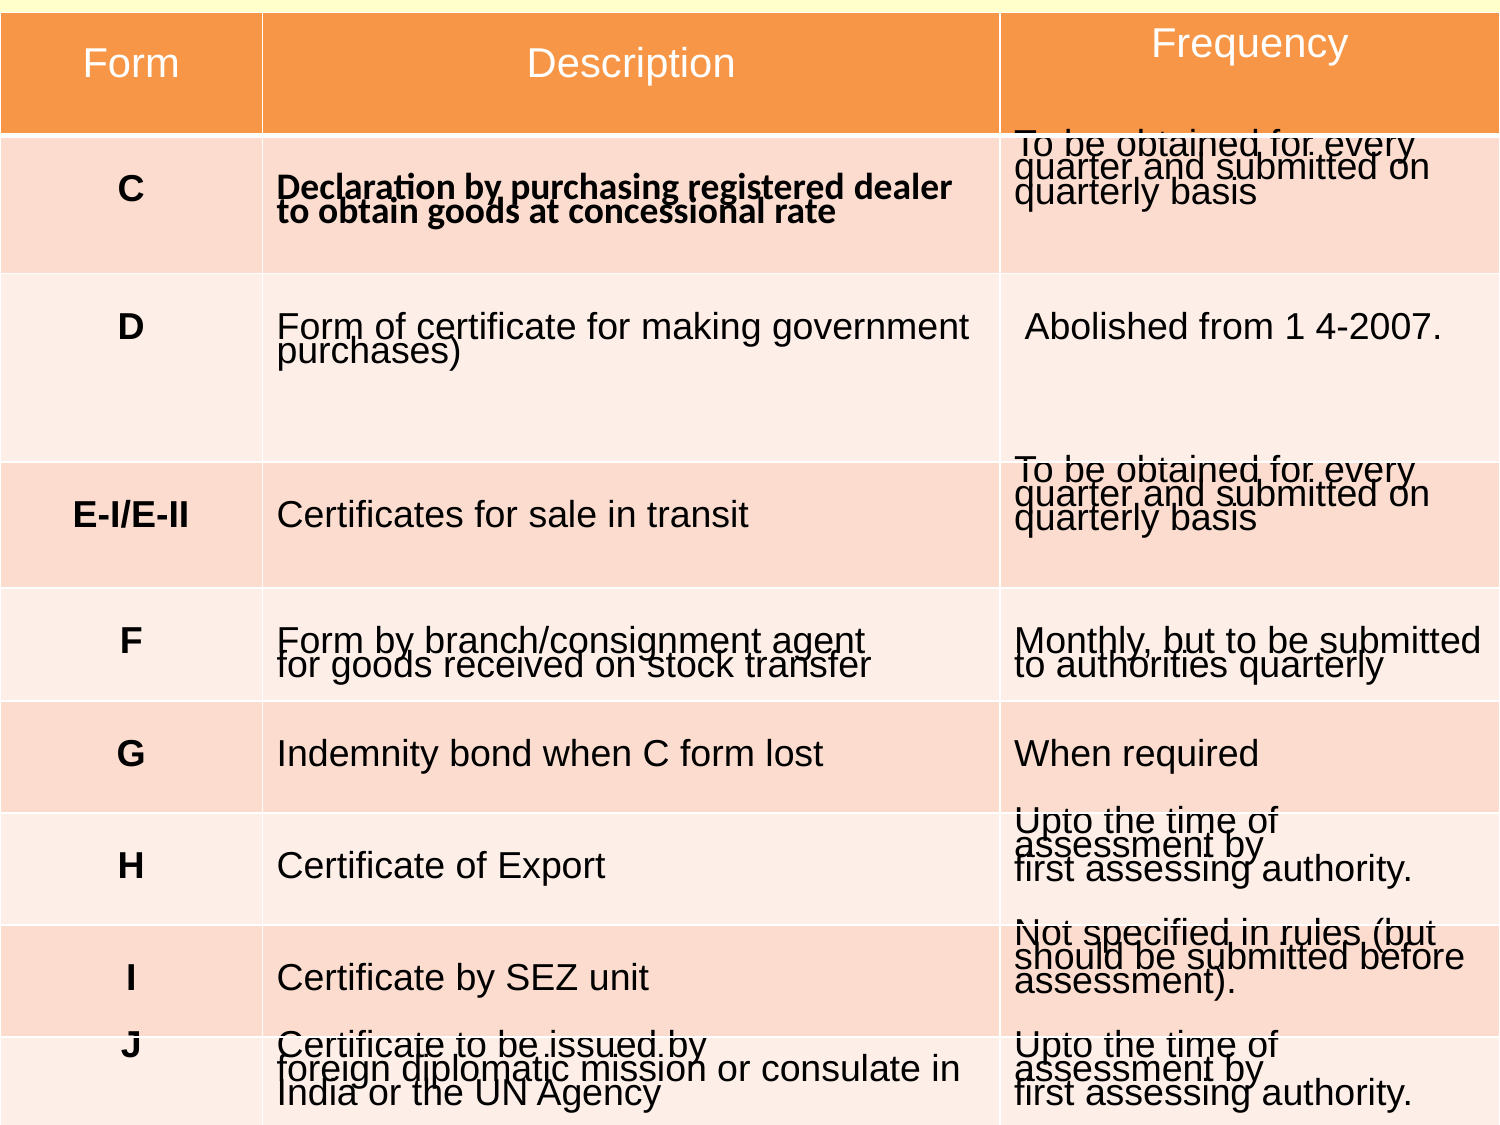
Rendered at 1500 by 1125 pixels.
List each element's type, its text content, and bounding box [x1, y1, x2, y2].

table_cell Indemnity bond when C form lost [263, 702, 999, 812]
table_cell I [1, 926, 262, 1036]
table_cell Certificate by SEZ unit [263, 926, 999, 1036]
table_cell F [1, 589, 262, 700]
table_cell D [1, 274, 262, 461]
table_cell H [1, 814, 262, 924]
table_cell Form by branch/consignment agent for goods received on stock transfer [263, 589, 999, 700]
table_cell Upto the time of assessment by first assessing authority. [1001, 814, 1499, 924]
table_cell Monthly, but to be submitted to authorities quarterly [1001, 589, 1499, 700]
table_cell C [1, 138, 262, 273]
table_cell To be obtained for every quarter and submitted on quarterly basis [1001, 138, 1499, 273]
table_cell Not specified in rules (but should be submitted before assessment). [1001, 926, 1499, 1036]
table_cell Form of certificate for making government purchases) [263, 274, 999, 461]
table_cell Certificate to be issued by foreign diplomatic mission or consulate in India or the UN Agency [263, 1038, 999, 1125]
table_cell J [1, 1038, 262, 1125]
table_cell G [1, 702, 262, 812]
table_cell Upto the time of assessment by first assessing authority. [1001, 1038, 1499, 1125]
table_cell Certificates for sale in transit [263, 463, 999, 587]
table_header Form [1, 13, 262, 133]
table_cell When required [1001, 702, 1499, 812]
table_cell Abolished from 1 4-2007. [1001, 274, 1499, 461]
table_header Frequency [1001, 13, 1499, 133]
table_cell To be obtained for every quarter and submitted on quarterly basis [1001, 463, 1499, 587]
table_cell Declaration by purchasing registered dealer to obtain goods at concessional rate [263, 138, 999, 273]
table_cell Certificate of Export [263, 814, 999, 924]
table_cell E-I/E-II [1, 463, 262, 587]
table_header Description [263, 13, 999, 133]
